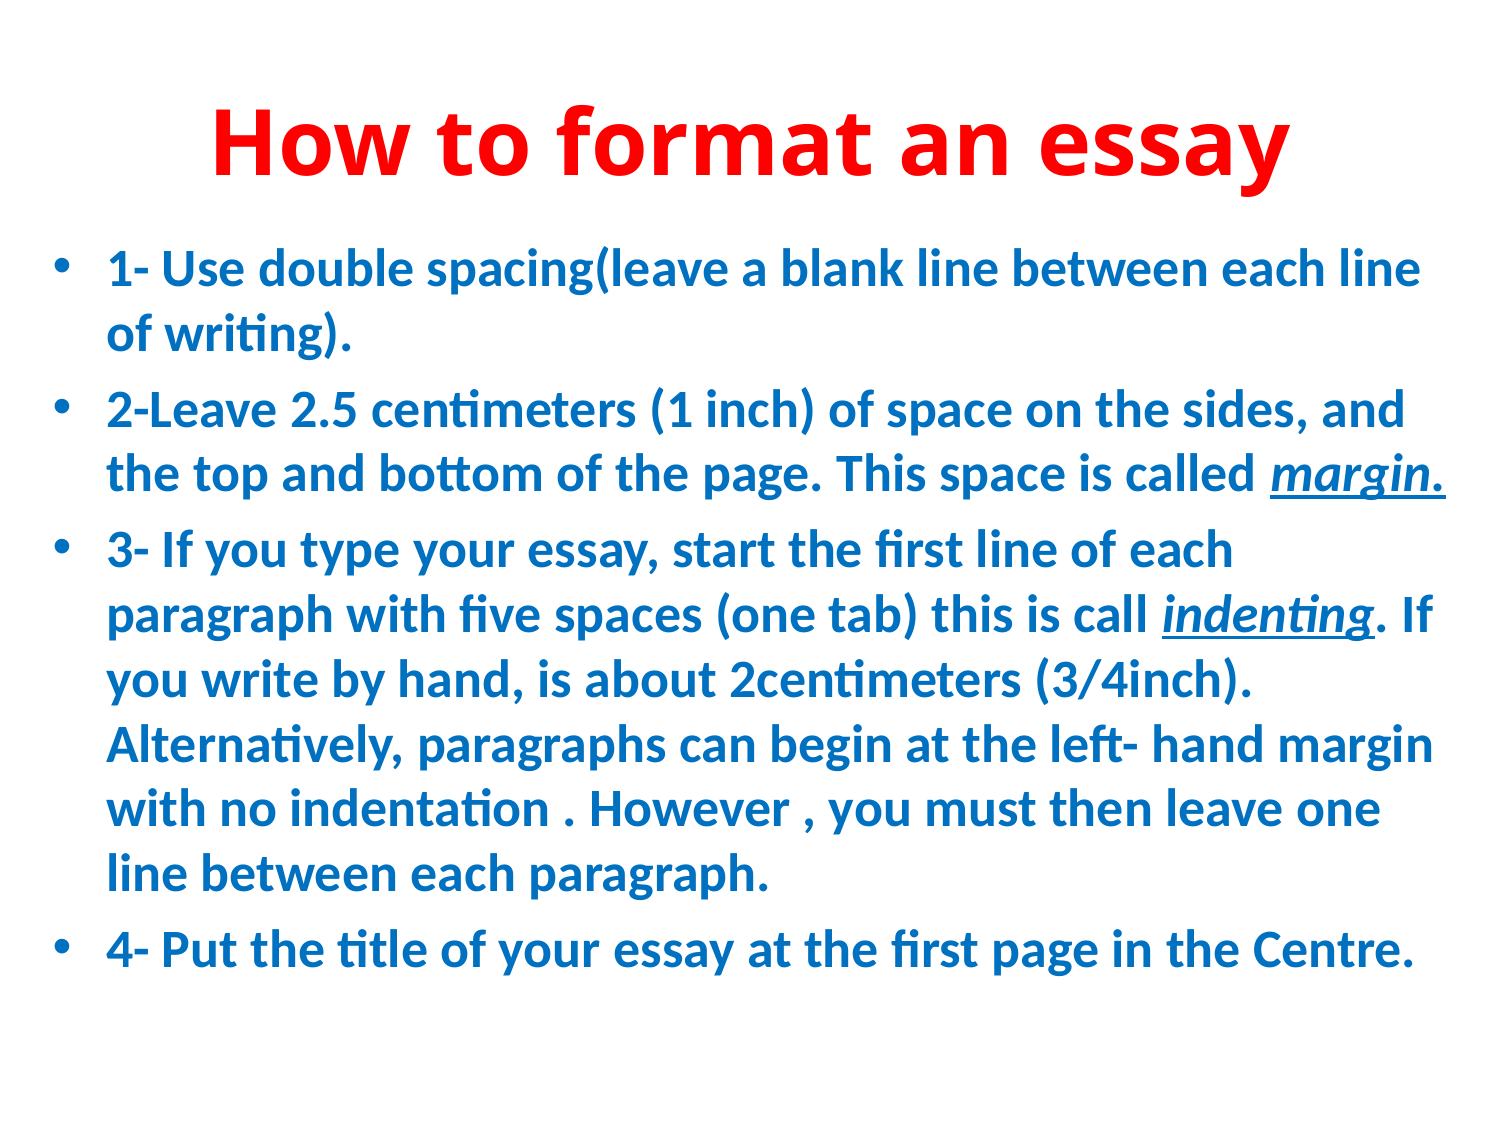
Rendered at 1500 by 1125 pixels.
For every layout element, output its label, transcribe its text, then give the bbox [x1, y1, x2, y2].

title How to format an essay [75, 45, 1425, 224]
list 1- Use double spacing(leave a blank line between each line of writing). 2-Leave 2.5 centimeters (1 inch) of space on the sides, and the top and bottom of the page. This space is called margin. 3- If you type your essay, start the first line of each paragraph with five spaces (one tab) this is call indenting. If you write by hand, is about 2centimeters (3/4inch). Alternatively, paragraphs can begin at the left- hand margin with no indentation . However , you must then leave one line between each paragraph. 4- Put the title of your essay at the first page in the Centre. [37, 224, 1463, 1075]
